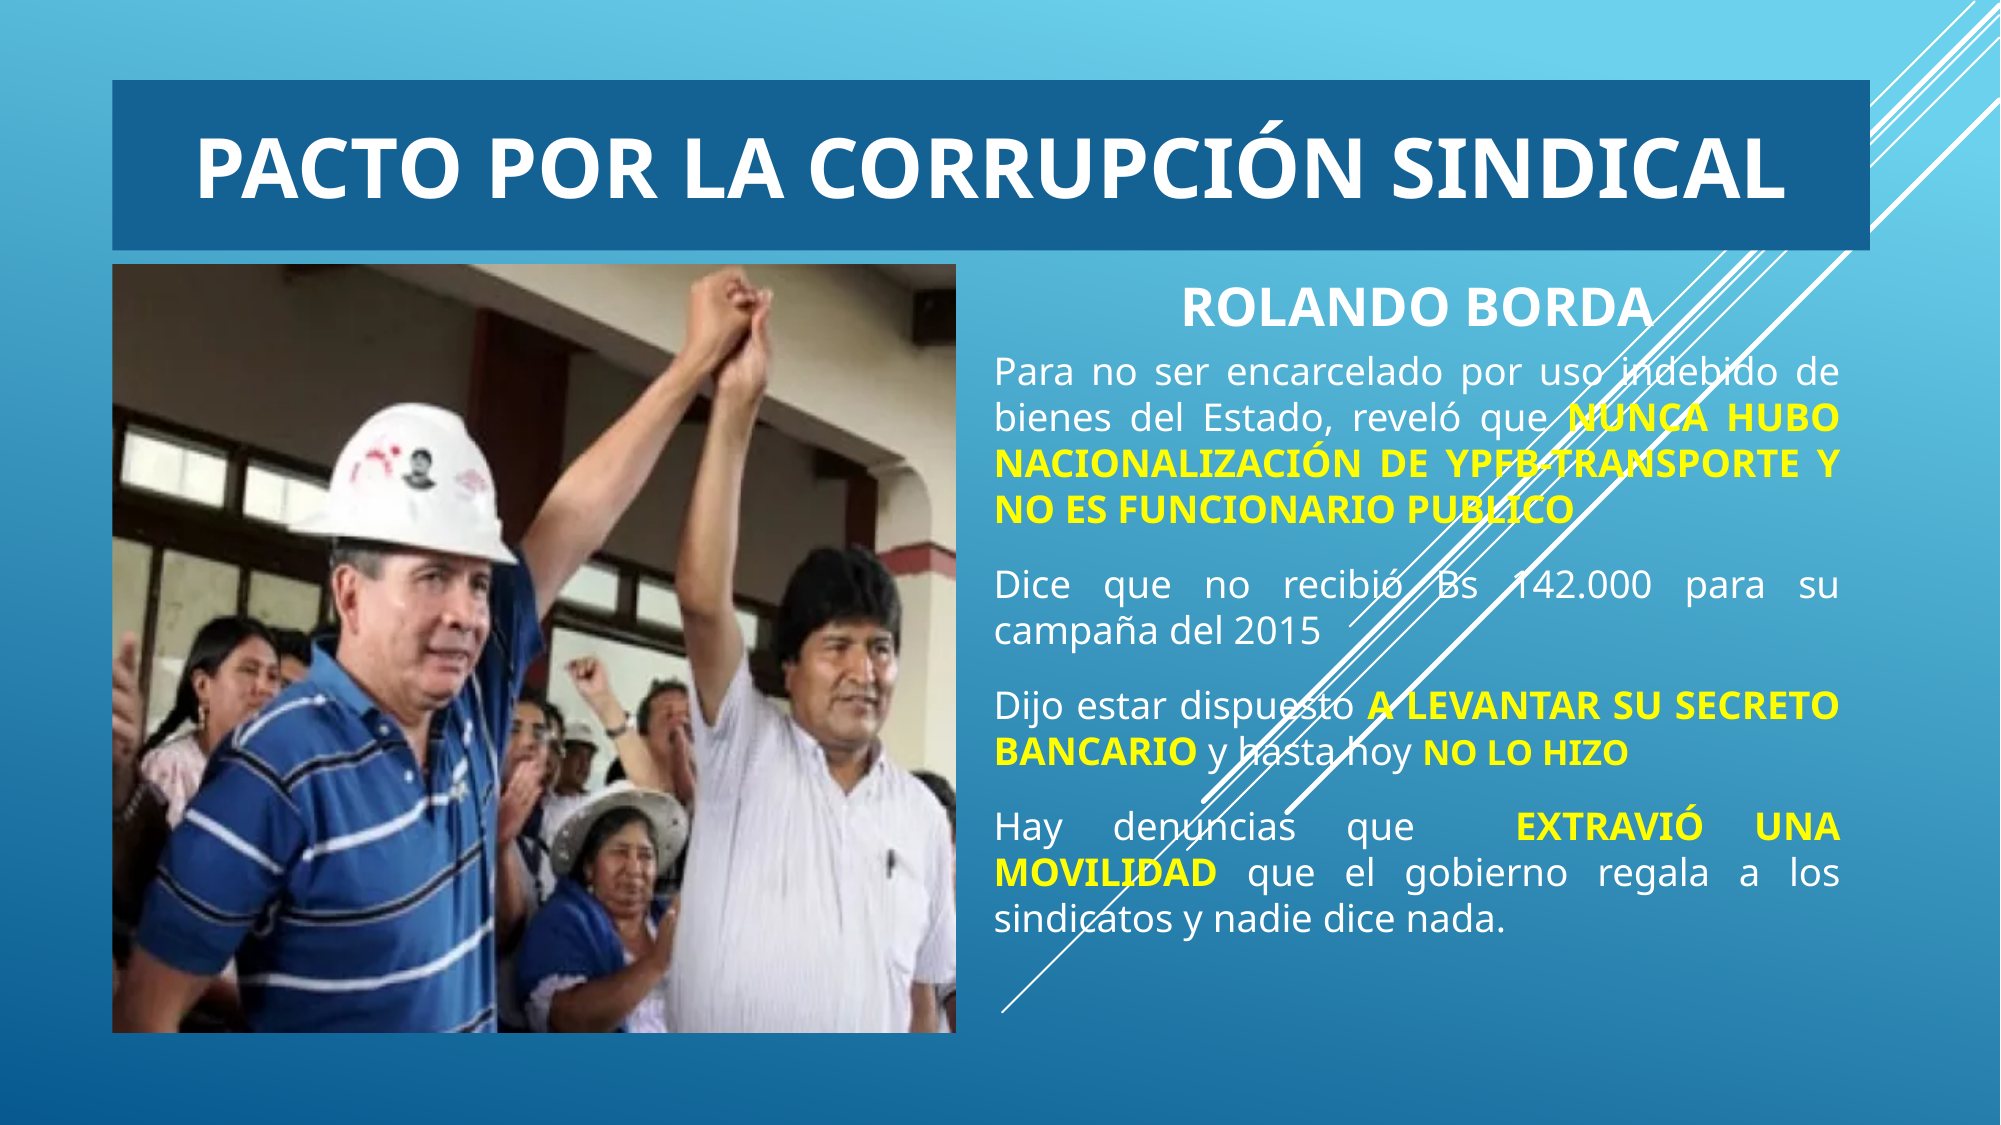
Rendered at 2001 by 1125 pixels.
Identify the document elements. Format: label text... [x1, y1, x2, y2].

subtitle ROLANDO BORDA Para no ser encarcelado por uso indebido de bienes del Estado, reveló que NUNCA HUBO NACIONALIZACIÓN DE YPFB-TRANSPORTE Y NO ES FUNCIONARIO PUBLICO Dice que no recibió Bs 142.000 para su campaña del 2015 Dijo estar dispuesto A LEVANTAR SU SECRETO BANCARIO y hasta hoy NO LO HIZO Hay denuncias que EXTRAVIÓ UNA MOVILIDAD que el gobierno regala a los sindicatos y nadie dice nada. [978, 264, 1856, 1033]
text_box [111, 264, 957, 1033]
text_box PACTO POR LA CORRUPCIÓN SINDICAL [112, 80, 1870, 251]
